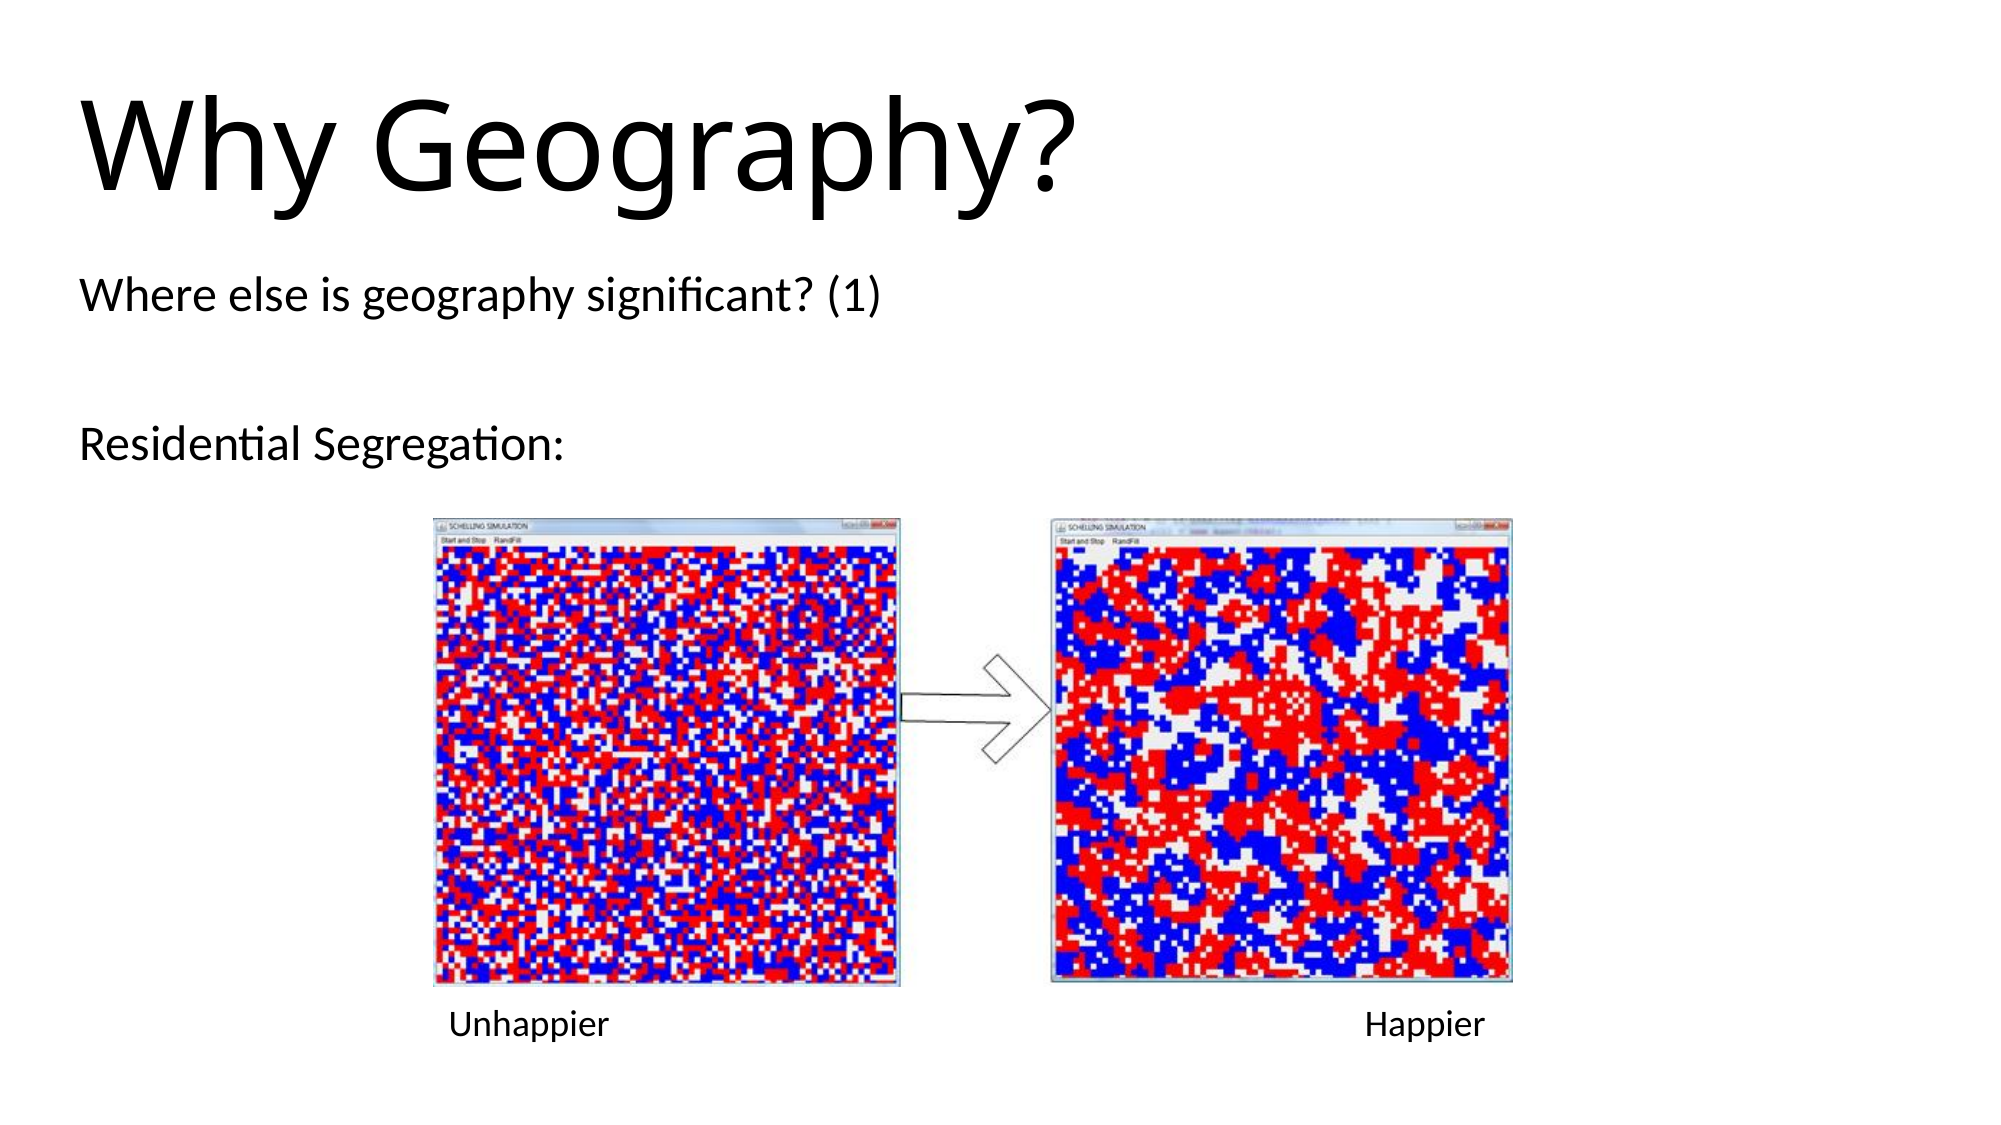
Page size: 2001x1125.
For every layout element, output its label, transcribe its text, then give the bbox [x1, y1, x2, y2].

subtitle Where else is geography significant? (1) Residential Segregation: [64, 260, 1975, 1078]
title Why Geography? [64, 29, 1975, 225]
picture [433, 518, 1513, 987]
text_box Happier [1349, 991, 1513, 1052]
text_box Unhappier [433, 991, 673, 1052]
